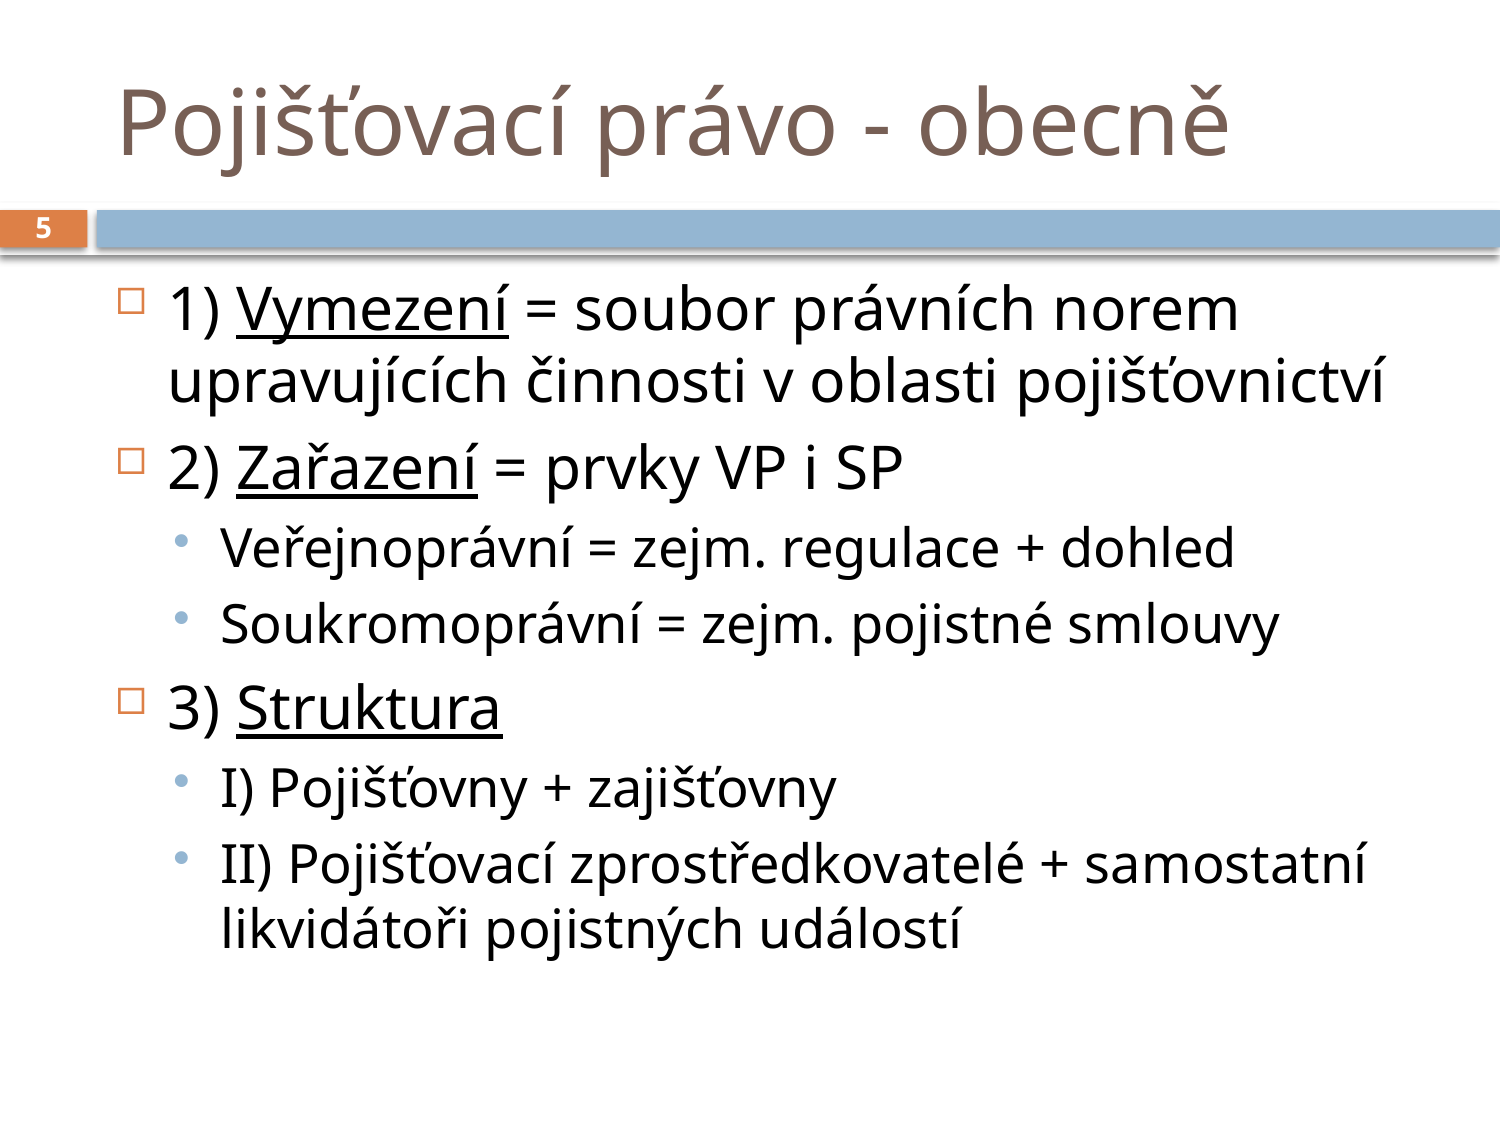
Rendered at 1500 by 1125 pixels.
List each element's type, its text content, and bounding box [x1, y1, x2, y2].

list 1) Vymezení = soubor právních norem upravujících činnosti v oblasti pojišťovnictví 2) Zařazení = prvky VP i SP Veřejnoprávní = zejm. regulace + dohled Soukromoprávní = zejm. pojistné smlouvy 3) Struktura I) Pojišťovny + zajišťovny II) Pojišťovací zprostředkovatelé + samostatní likvidátoři pojistných událostí [100, 262, 1438, 1000]
slide_number 5 [0, 208, 88, 249]
title Pojišťovací právo - obecně [100, 37, 1438, 200]
